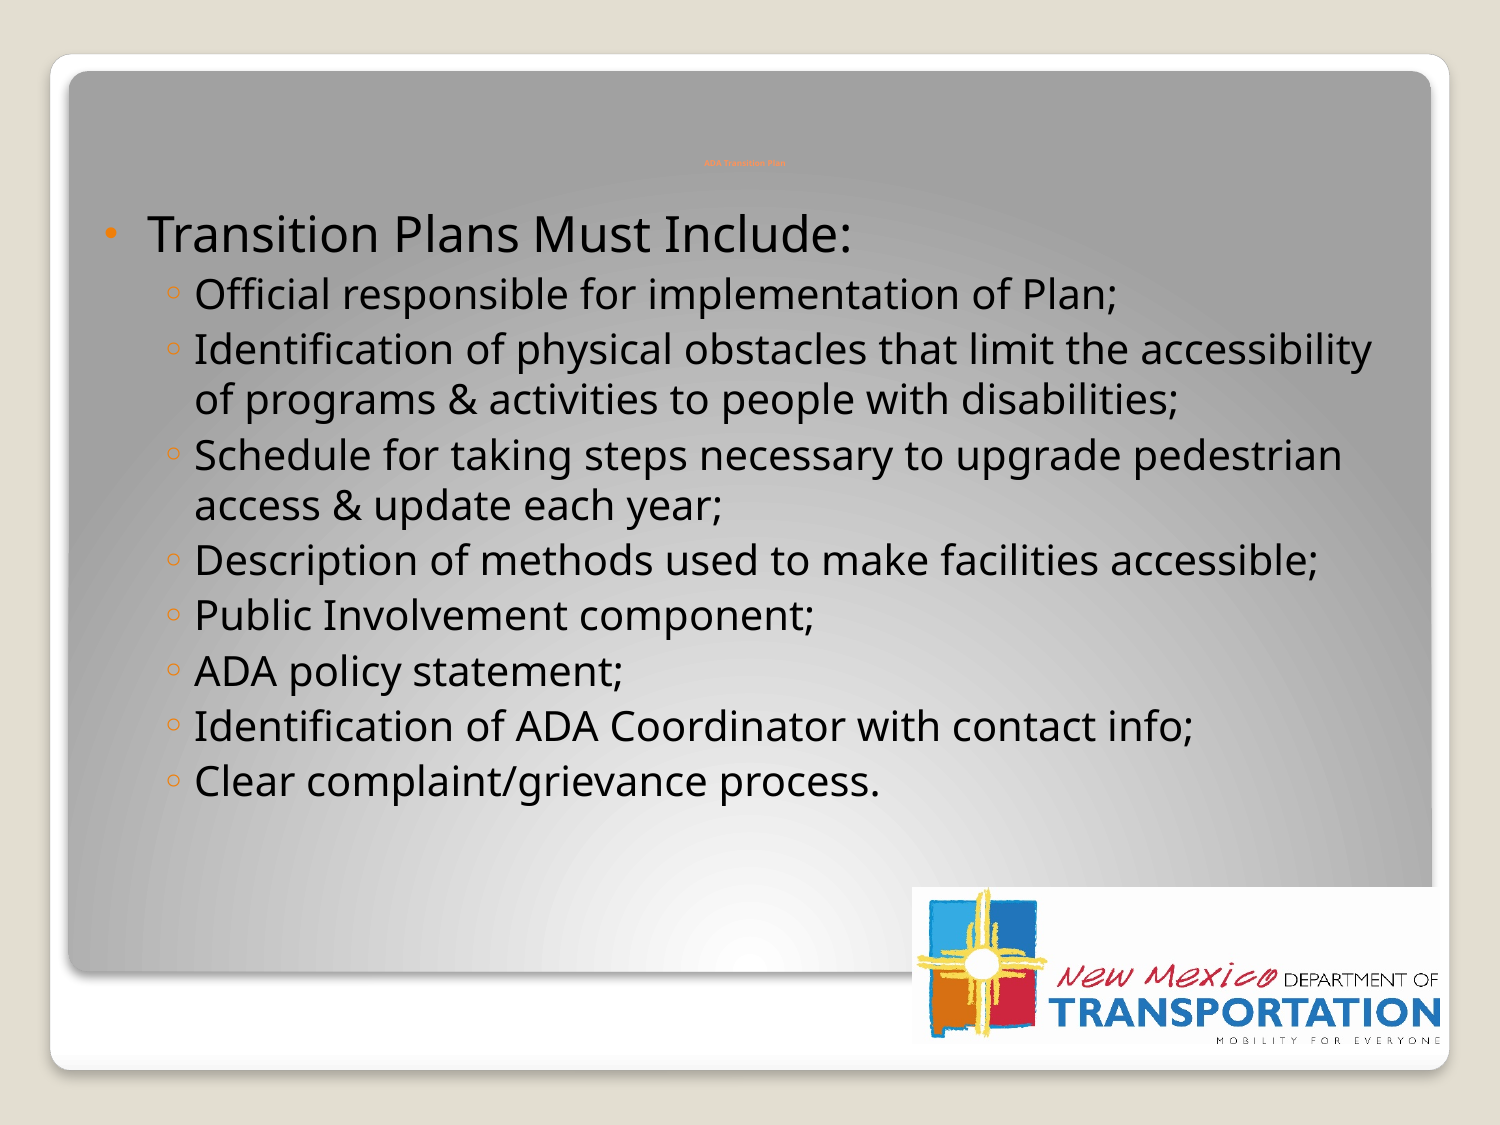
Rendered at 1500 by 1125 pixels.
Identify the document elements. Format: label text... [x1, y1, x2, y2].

picture [912, 887, 1440, 1045]
title ADA Transition Plan [75, 50, 1418, 175]
list Transition Plans Must Include: Official responsible for implementation of Plan; Identification of physical obstacles that limit the accessibility of programs & activities to people with disabilities; Schedule for taking steps necessary to upgrade pedestrian access & update each year; Description of methods used to make facilities accessible; Public Involvement component; ADA policy statement; Identification of ADA Coordinator with contact info; Clear complaint/grievance process. [74, 187, 1417, 975]
